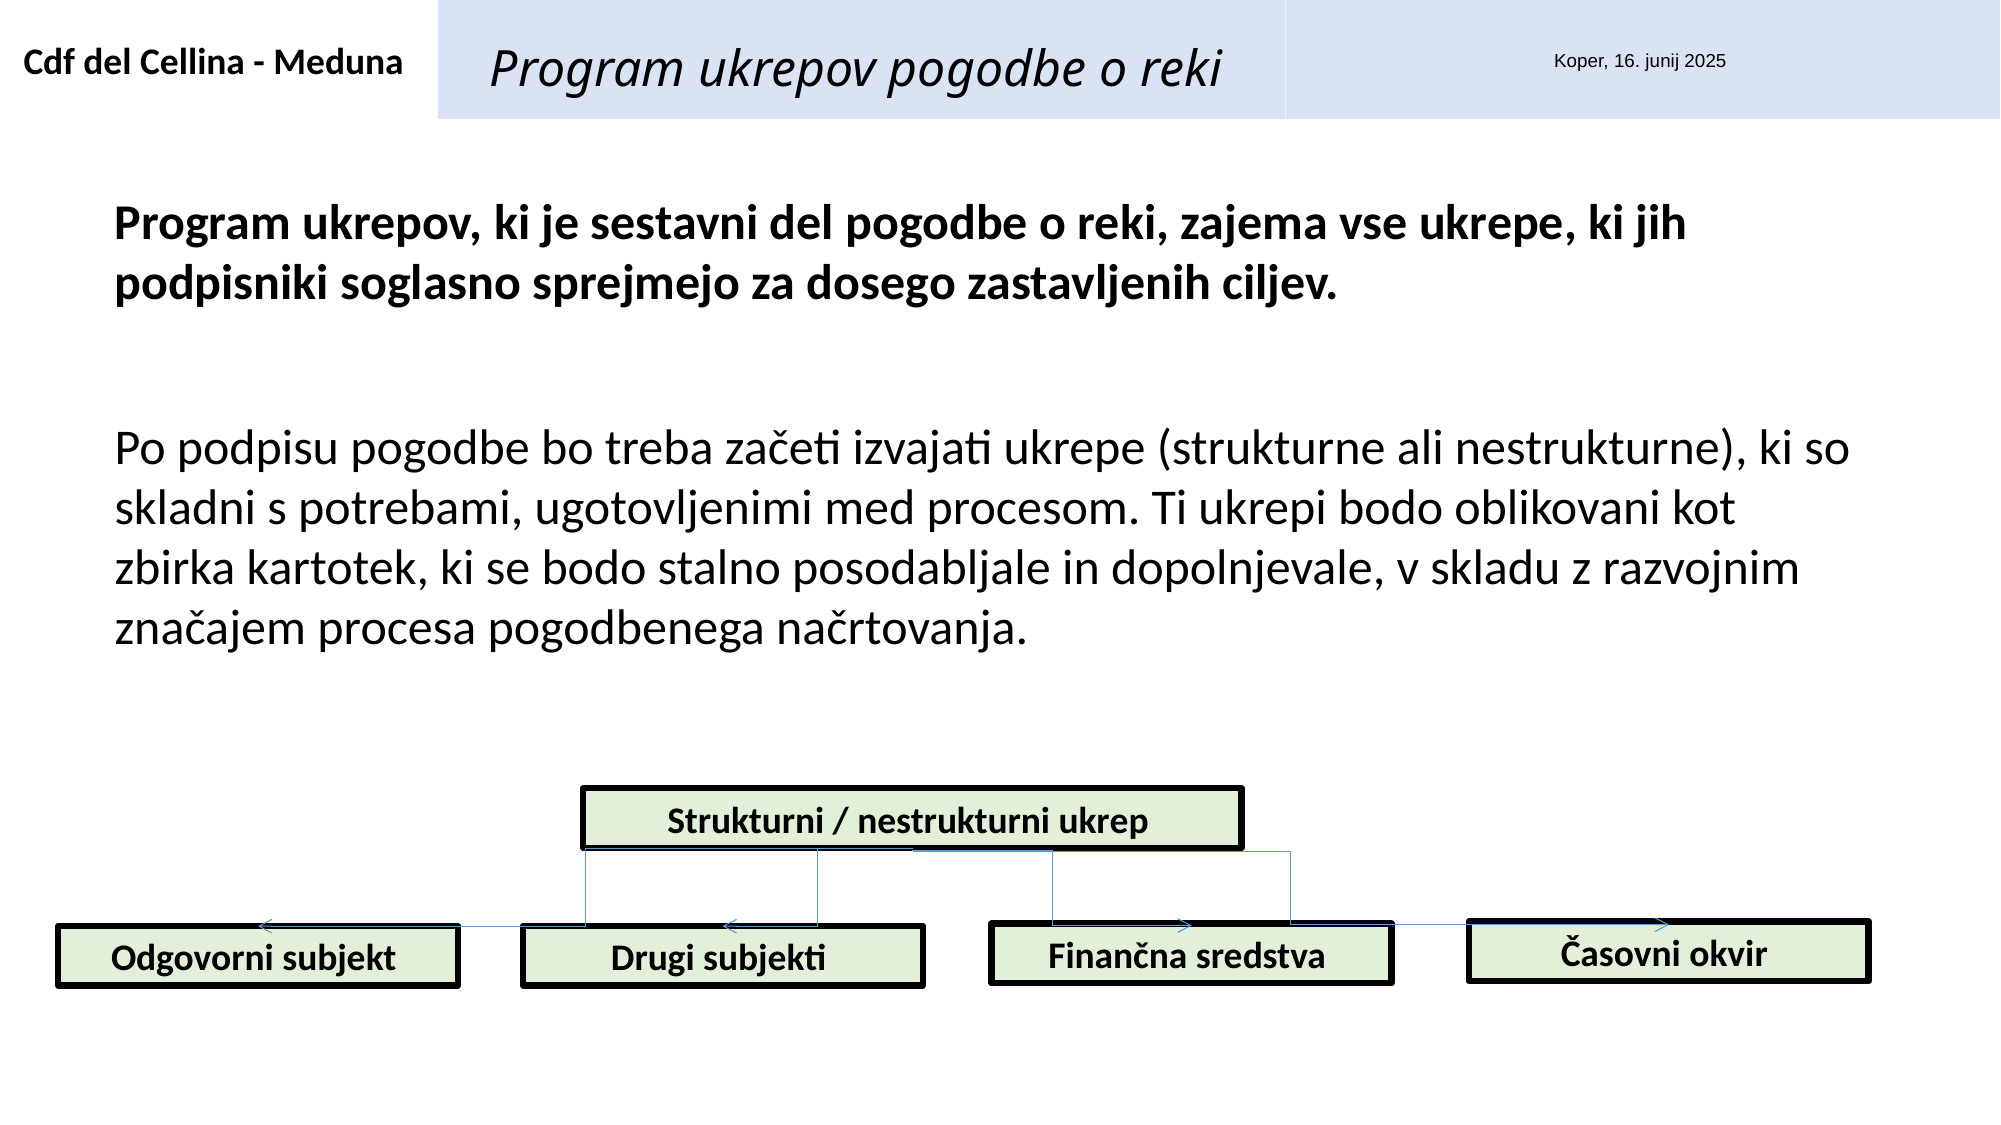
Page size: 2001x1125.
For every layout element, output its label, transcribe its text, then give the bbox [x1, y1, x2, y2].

text_box Časovni okvir [1468, 921, 1869, 982]
text_box Program ukrepov pogodbe o reki [475, 29, 1269, 105]
text_box Drugi subjekti [522, 926, 923, 986]
text_box [437, 0, 1286, 120]
text_box Cdf del Cellina - Meduna [8, 29, 419, 90]
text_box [257, 848, 913, 927]
text_box Strukturni / nestrukturni ukrep [583, 788, 1242, 848]
text_box Finančna sredstva [991, 925, 1392, 984]
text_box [912, 851, 1669, 925]
text_box Program ukrepov, ki je sestavni del pogodbe o reki, zajema vse ukrepe, ki jih podpisniki soglasno sprejmejo za dosego zastavljenih ciljev. Po podpisu pogodbe bo treba začeti izvajati ukrepe (strukturne ali nestrukturne), ki so skladni s potrebami, ugotovljenimi med procesom. Ti ukrepi bodo oblikovani kot zbirka kartotek, ki se bodo stalno posodabljale in dopolnjevale, v skladu z razvojnim značajem procesa pogodbenega načrtovanja. [99, 181, 1877, 662]
text_box Odgovorni subjekt [58, 925, 459, 986]
text_box Koper, 16. junij 2025 [1286, 0, 2000, 120]
